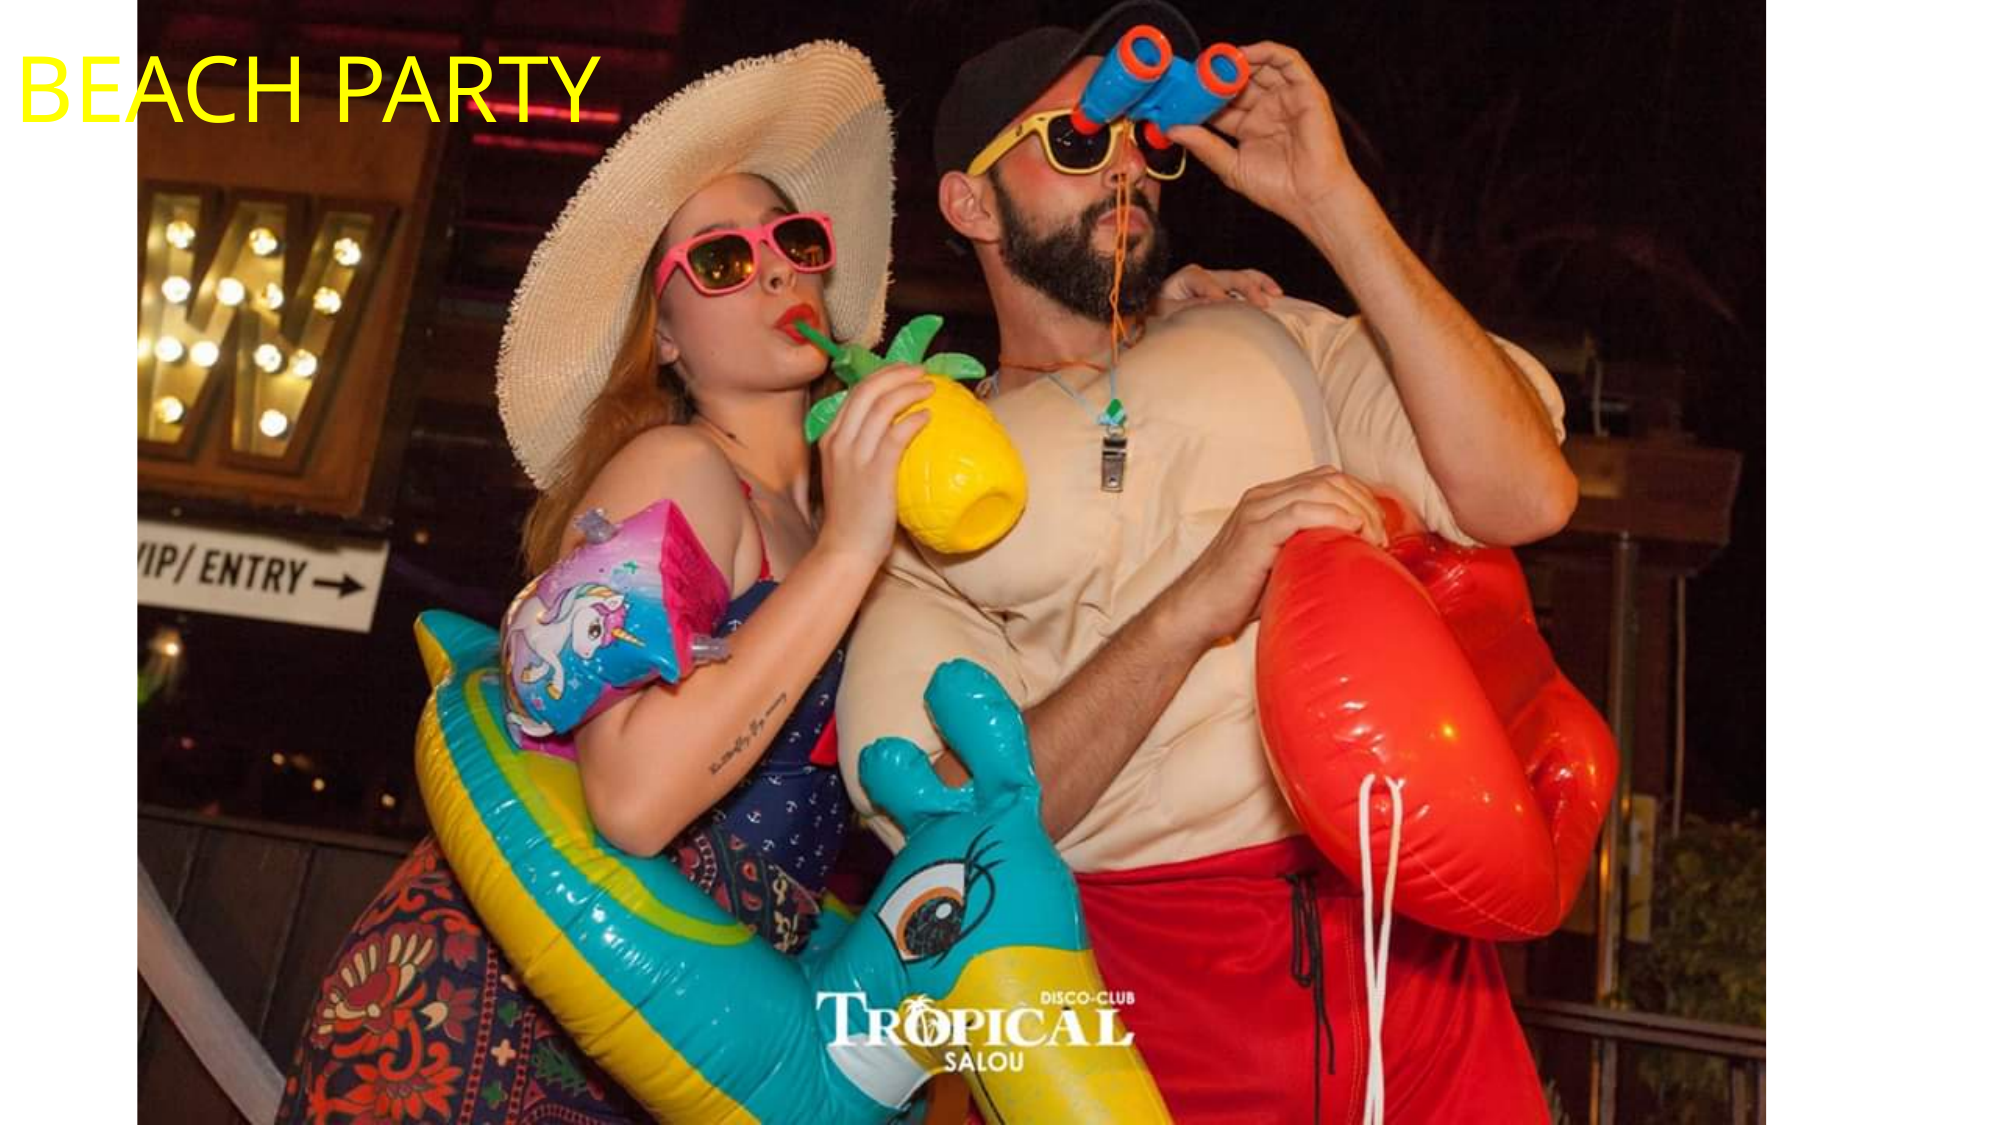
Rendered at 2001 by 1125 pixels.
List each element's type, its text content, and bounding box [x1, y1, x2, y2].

picture [137, 0, 1767, 1125]
text_box BEACH PARTY [0, 23, 137, 148]
